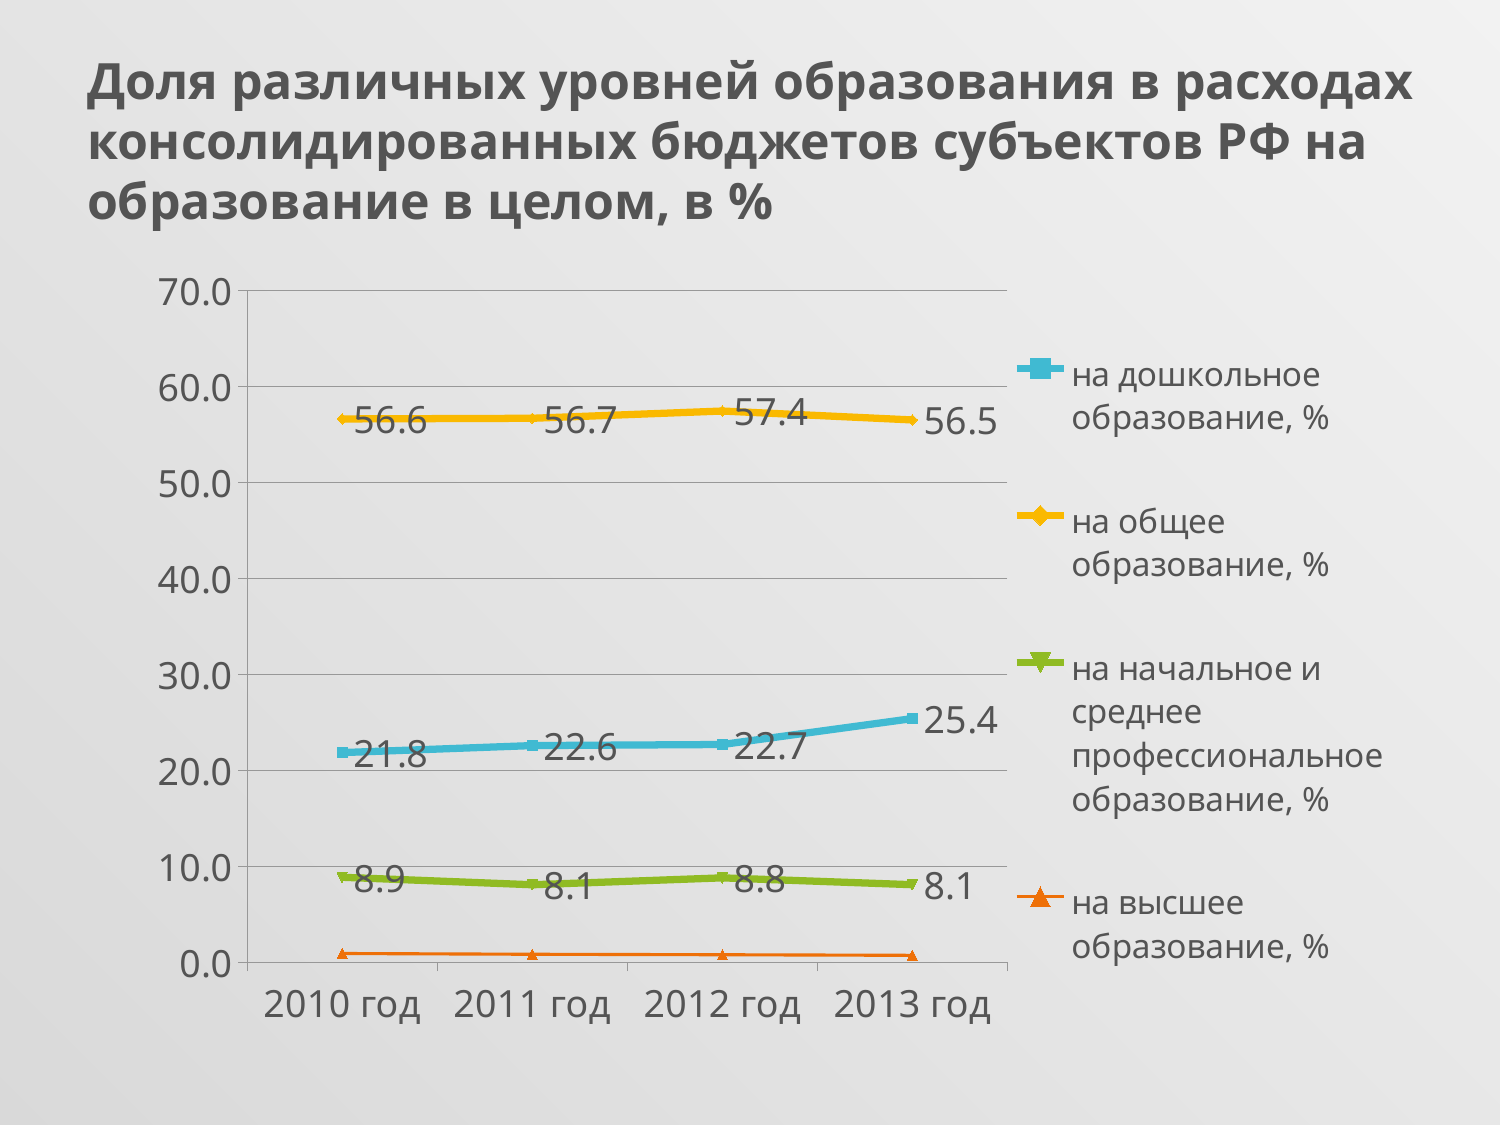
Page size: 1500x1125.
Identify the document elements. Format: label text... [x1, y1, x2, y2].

text_box Доля различных уровней образования в расходах консолидированных бюджетов субъектов РФ на образование в целом, в % [72, 42, 1455, 237]
chart [131, 248, 1436, 1045]
